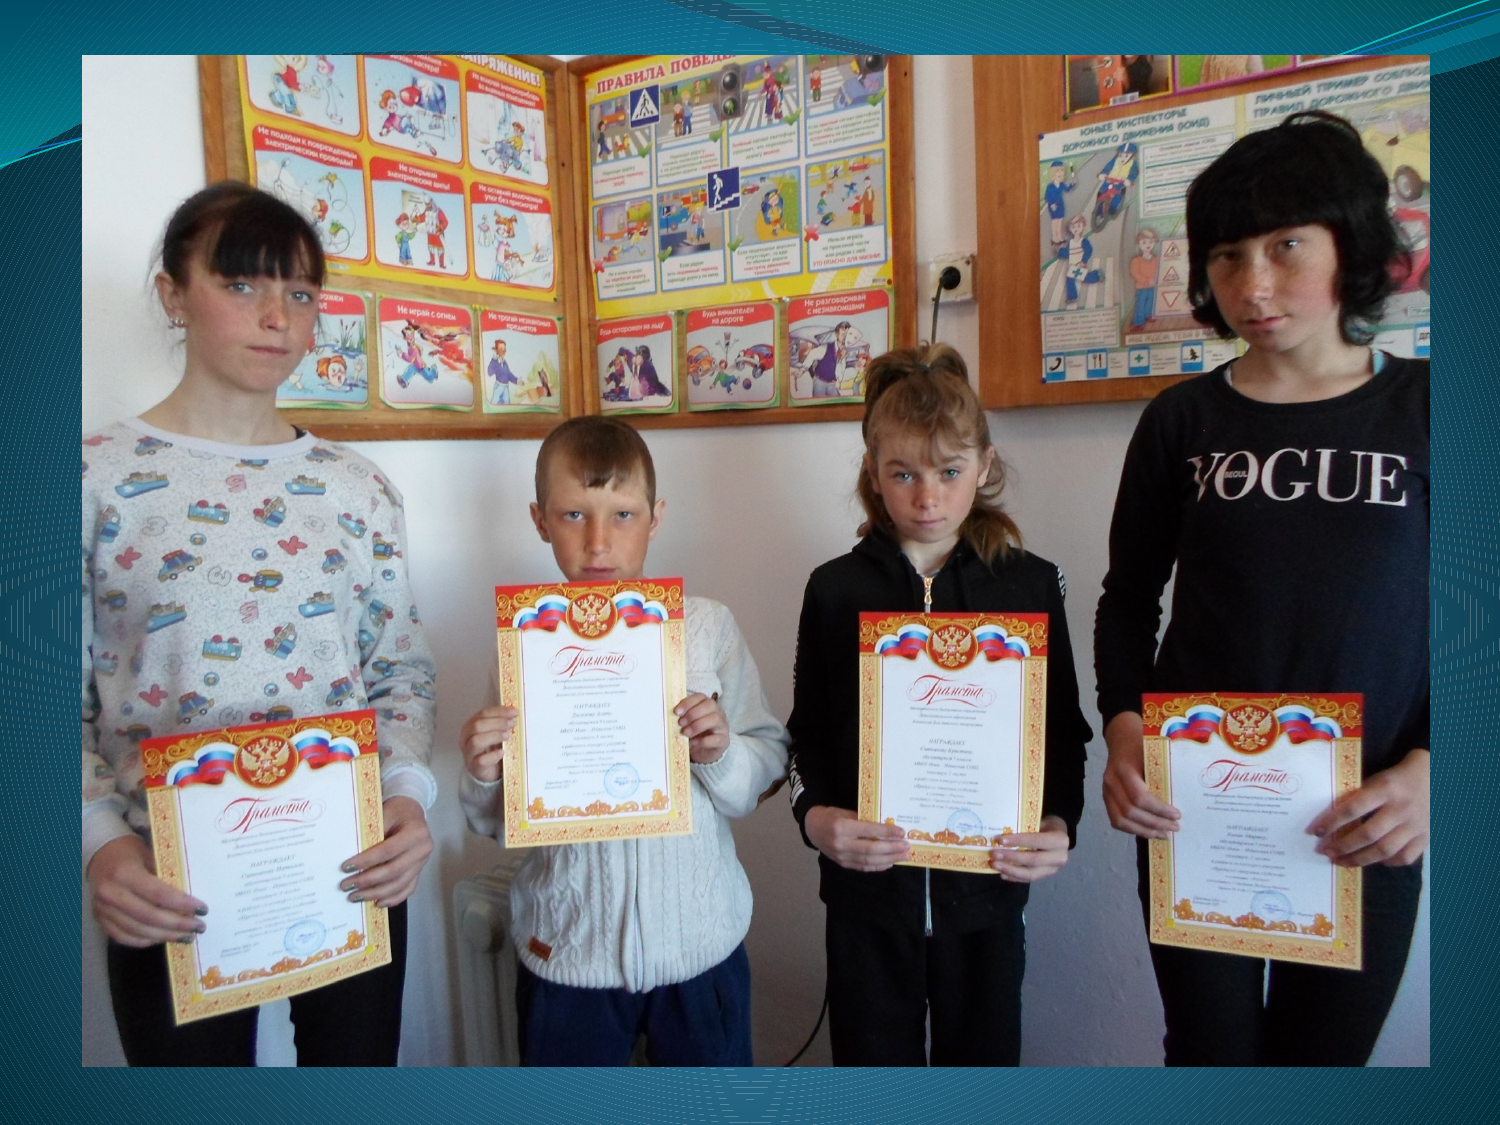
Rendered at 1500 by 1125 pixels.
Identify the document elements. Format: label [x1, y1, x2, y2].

picture [81, 55, 1430, 1067]
